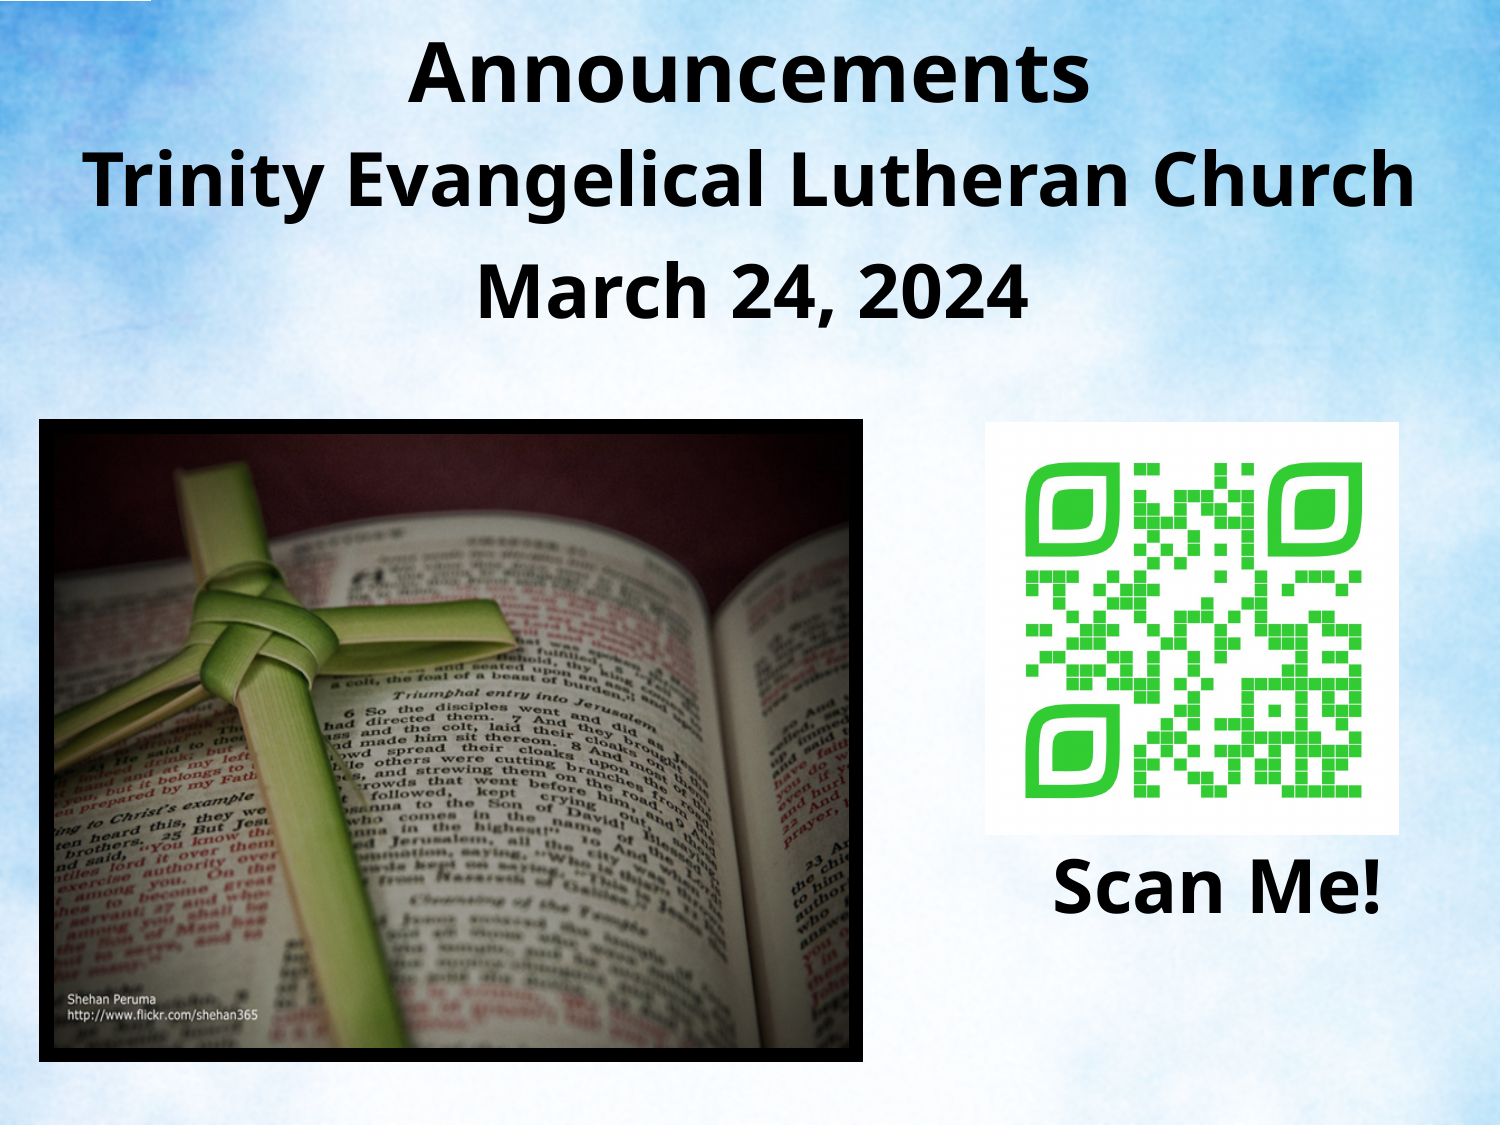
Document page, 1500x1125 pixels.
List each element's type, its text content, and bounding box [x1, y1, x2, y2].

text_box Announcements [393, 11, 1137, 127]
text_box Trinity Evangelical Lutheran Church [0, 124, 1500, 231]
text_box March 24, 2024 [393, 236, 1111, 342]
text_box Scan Me! [1011, 831, 1425, 936]
picture [0, 0, 1500, 124]
picture [0, 231, 1500, 1125]
